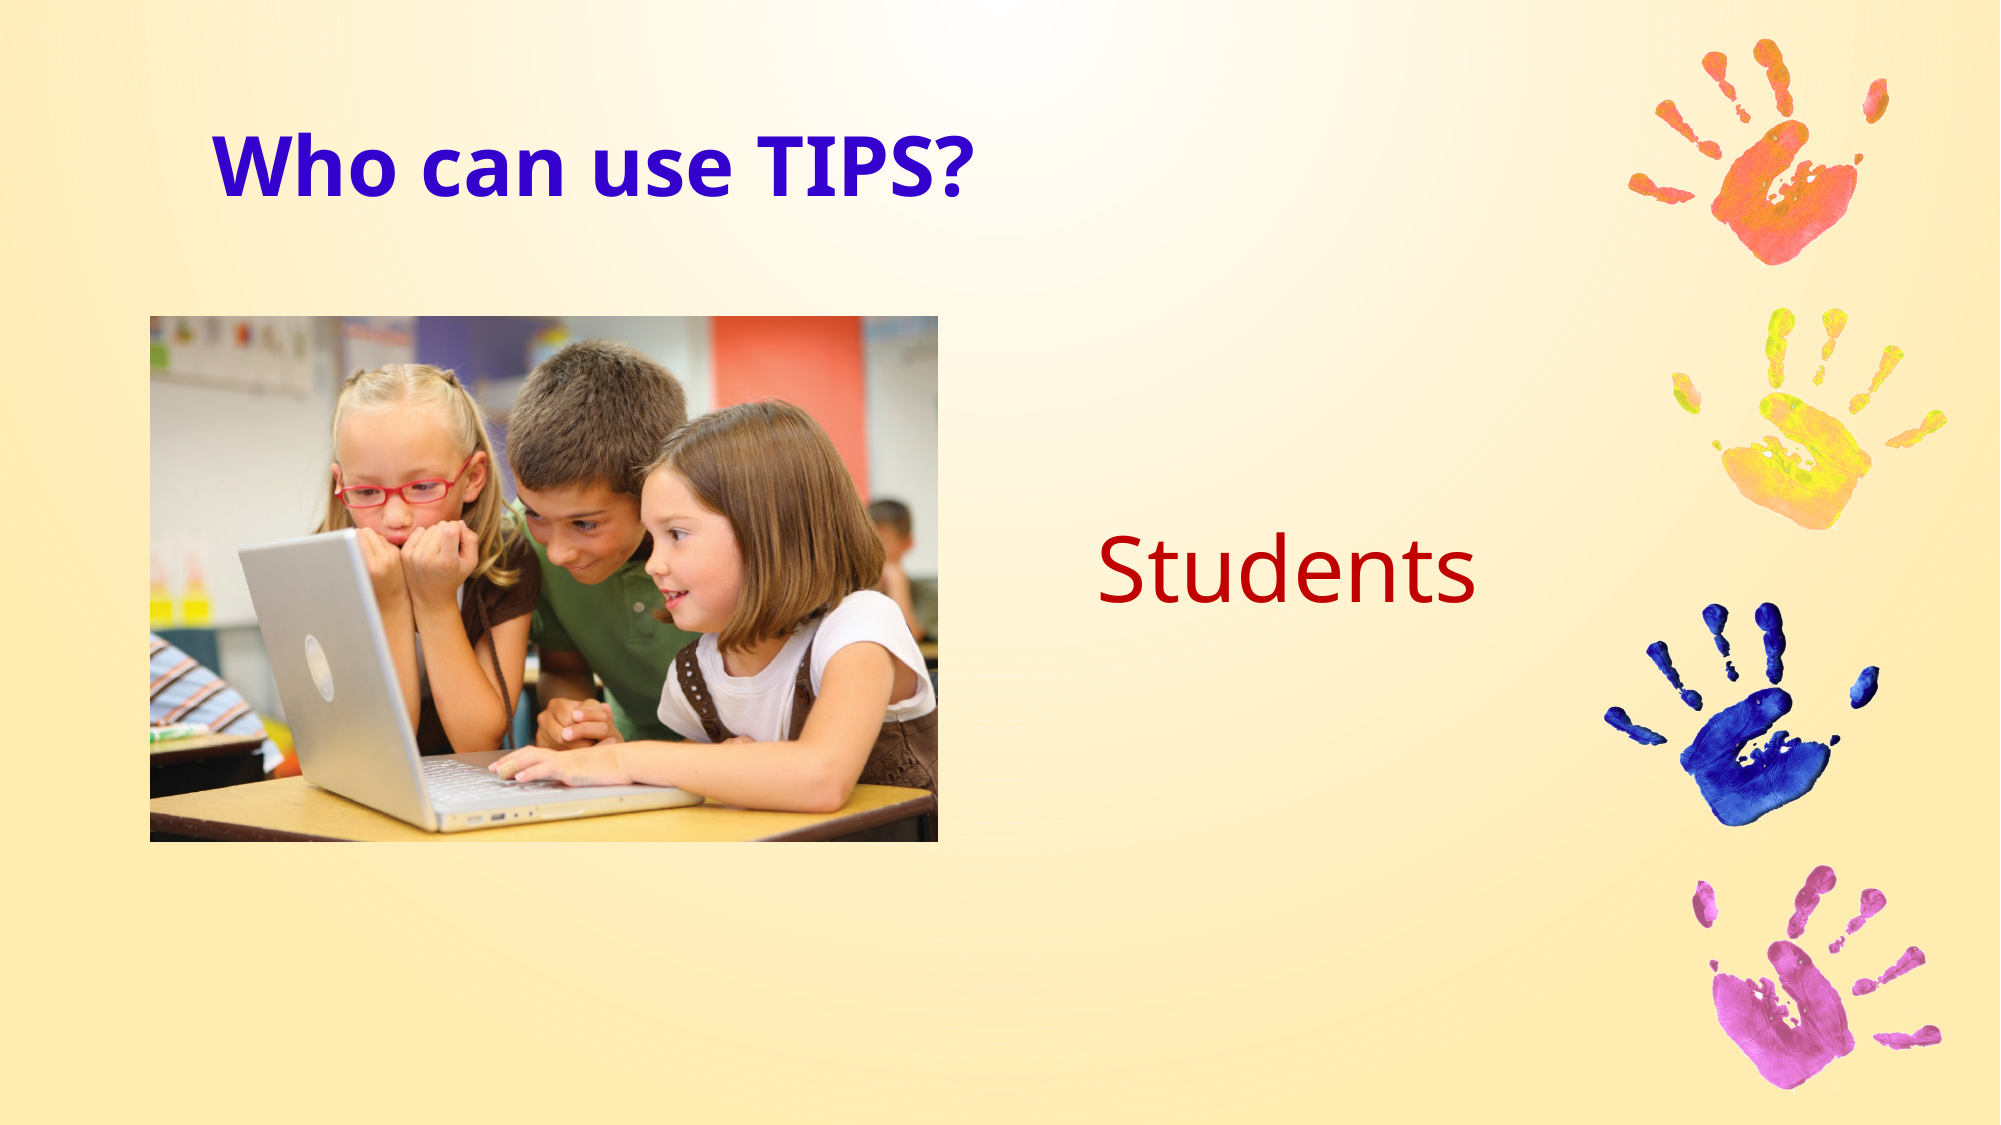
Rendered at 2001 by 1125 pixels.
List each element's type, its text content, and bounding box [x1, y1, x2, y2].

picture [1572, 0, 1998, 1125]
picture [149, 316, 938, 842]
title Who can use TIPS? [150, 68, 1567, 257]
text_box Students [988, 515, 1611, 603]
